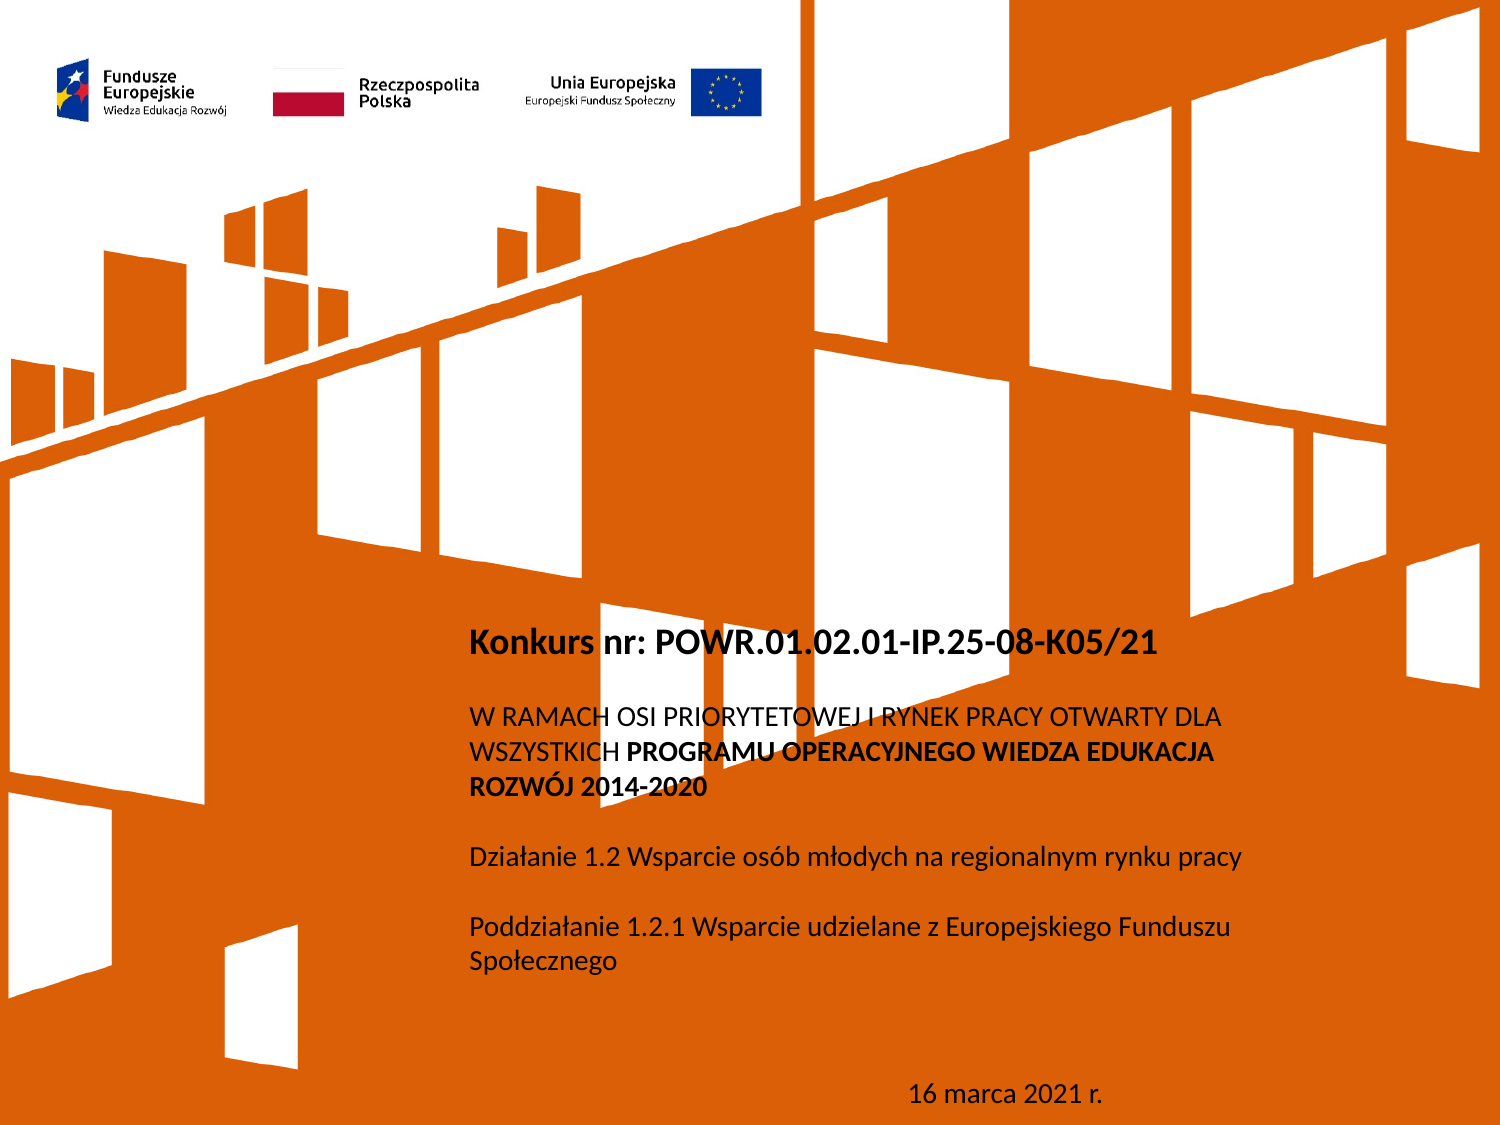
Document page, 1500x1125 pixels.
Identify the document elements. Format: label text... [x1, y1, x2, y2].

picture [0, 0, 1500, 1125]
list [40, 42, 777, 138]
text_box Konkurs nr: POWR.01.02.01-IP.25-08-K05/21 W RAMACH OSI PRIORYTETOWEJ I RYNEK PRACY OTWARTY DLA WSZYSTKICH PROGRAMU OPERACYJNEGO WIEDZA EDUKACJA ROZWÓJ 2014-2020 Działanie 1.2 Wsparcie osób młodych na regionalnym rynku pracy Poddziałanie 1.2.1 Wsparcie udzielane z Europejskiego Funduszu Społecznego [454, 609, 1341, 1019]
text_box 16 marca 2021 r. [893, 1066, 1119, 1117]
